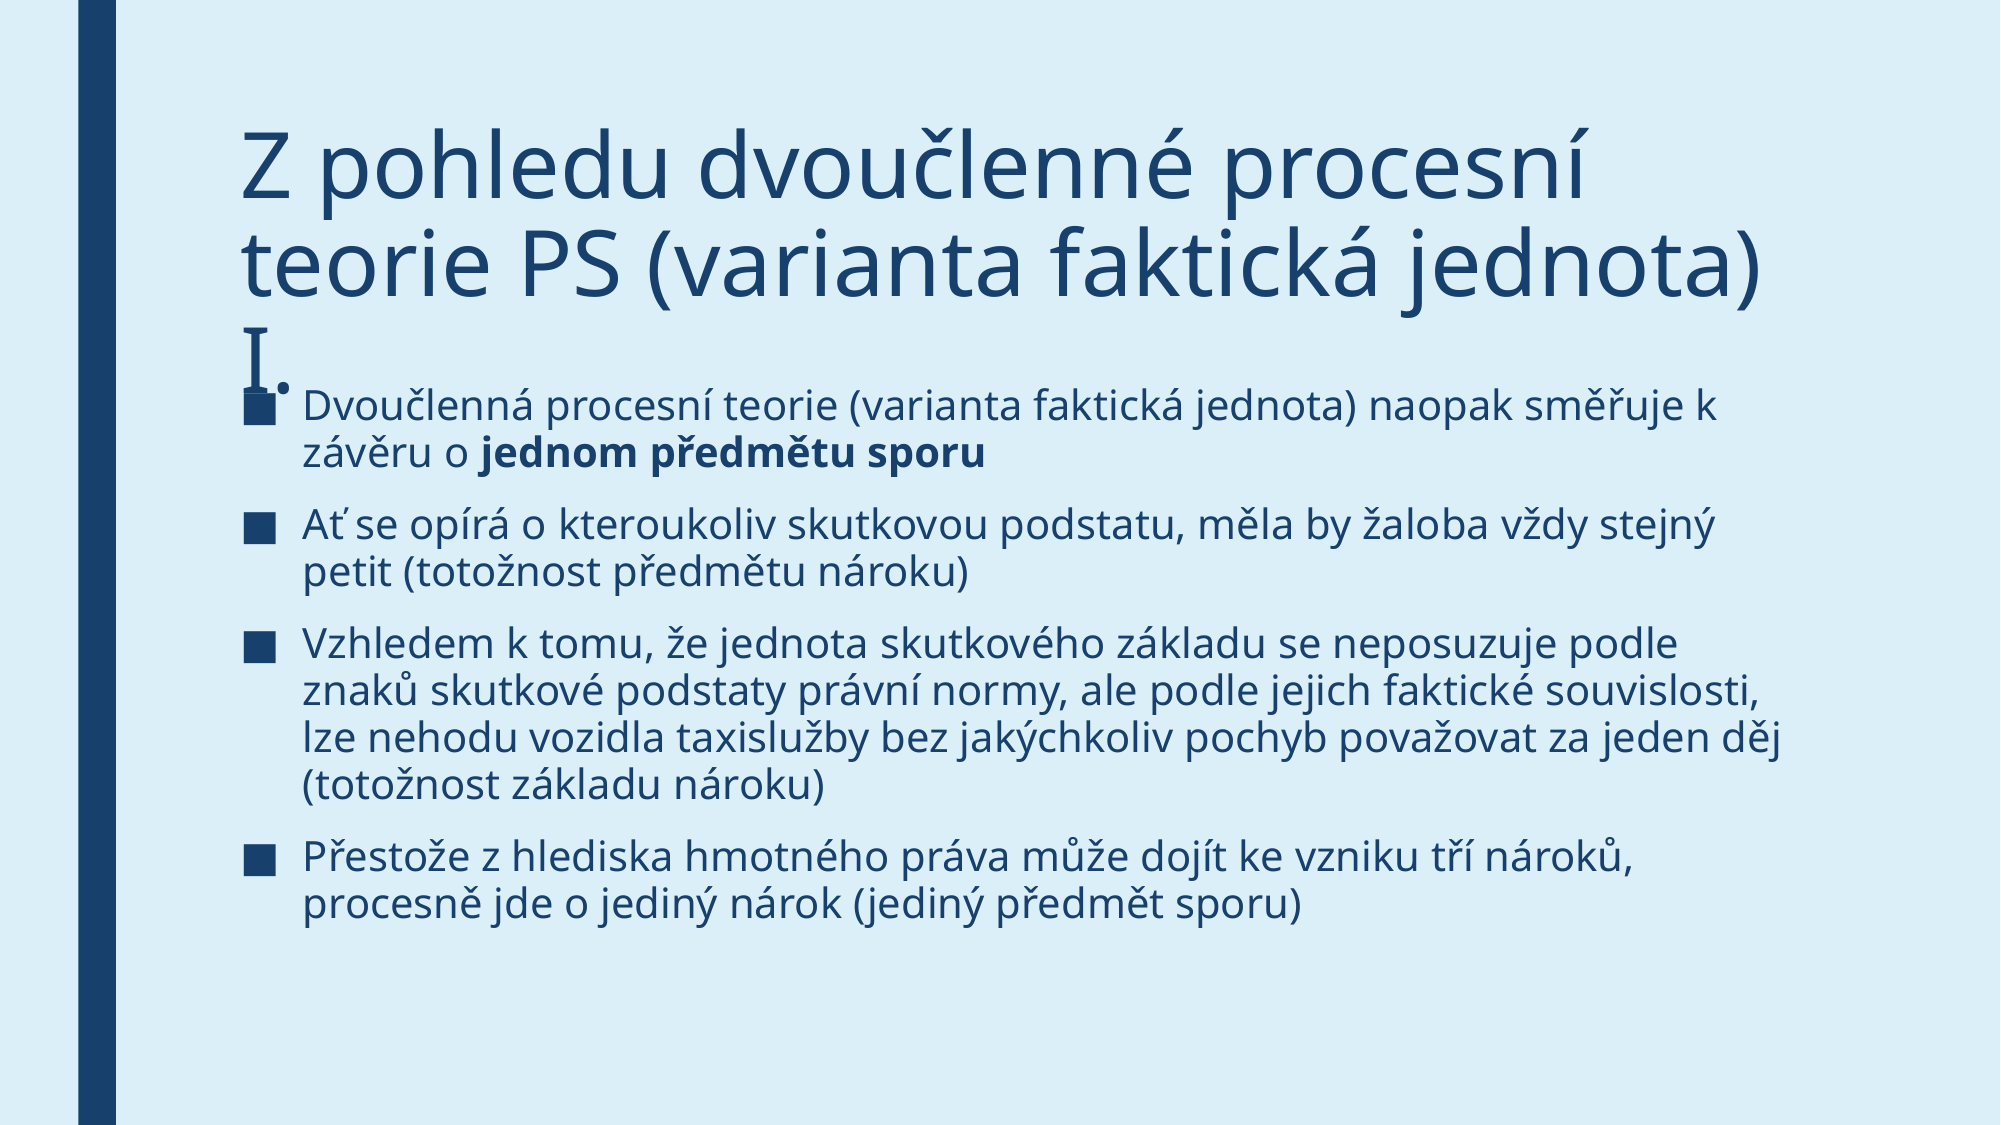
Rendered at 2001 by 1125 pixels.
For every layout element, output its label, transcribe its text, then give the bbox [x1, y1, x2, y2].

title Z pohledu dvoučlenné procesní teorie PS (varianta faktická jednota) I. [225, 112, 1800, 357]
list Dvoučlenná procesní teorie (varianta faktická jednota) naopak směřuje k závěru o jednom předmětu sporu Ať se opírá o kteroukoliv skutkovou podstatu, měla by žaloba vždy stejný petit (totožnost předmětu nároku) Vzhledem k tomu, že jednota skutkového základu se neposuzuje podle znaků skutkové podstaty právní normy, ale podle jejich faktické souvislosti, lze nehodu vozidla taxislužby bez jakýchkoliv pochyb považovat za jeden děj (totožnost základu nároku) Přestože z hlediska hmotného práva může dojít ke vzniku tří nároků, procesně jde o jediný nárok (jediný předmět sporu) [225, 375, 1800, 963]
